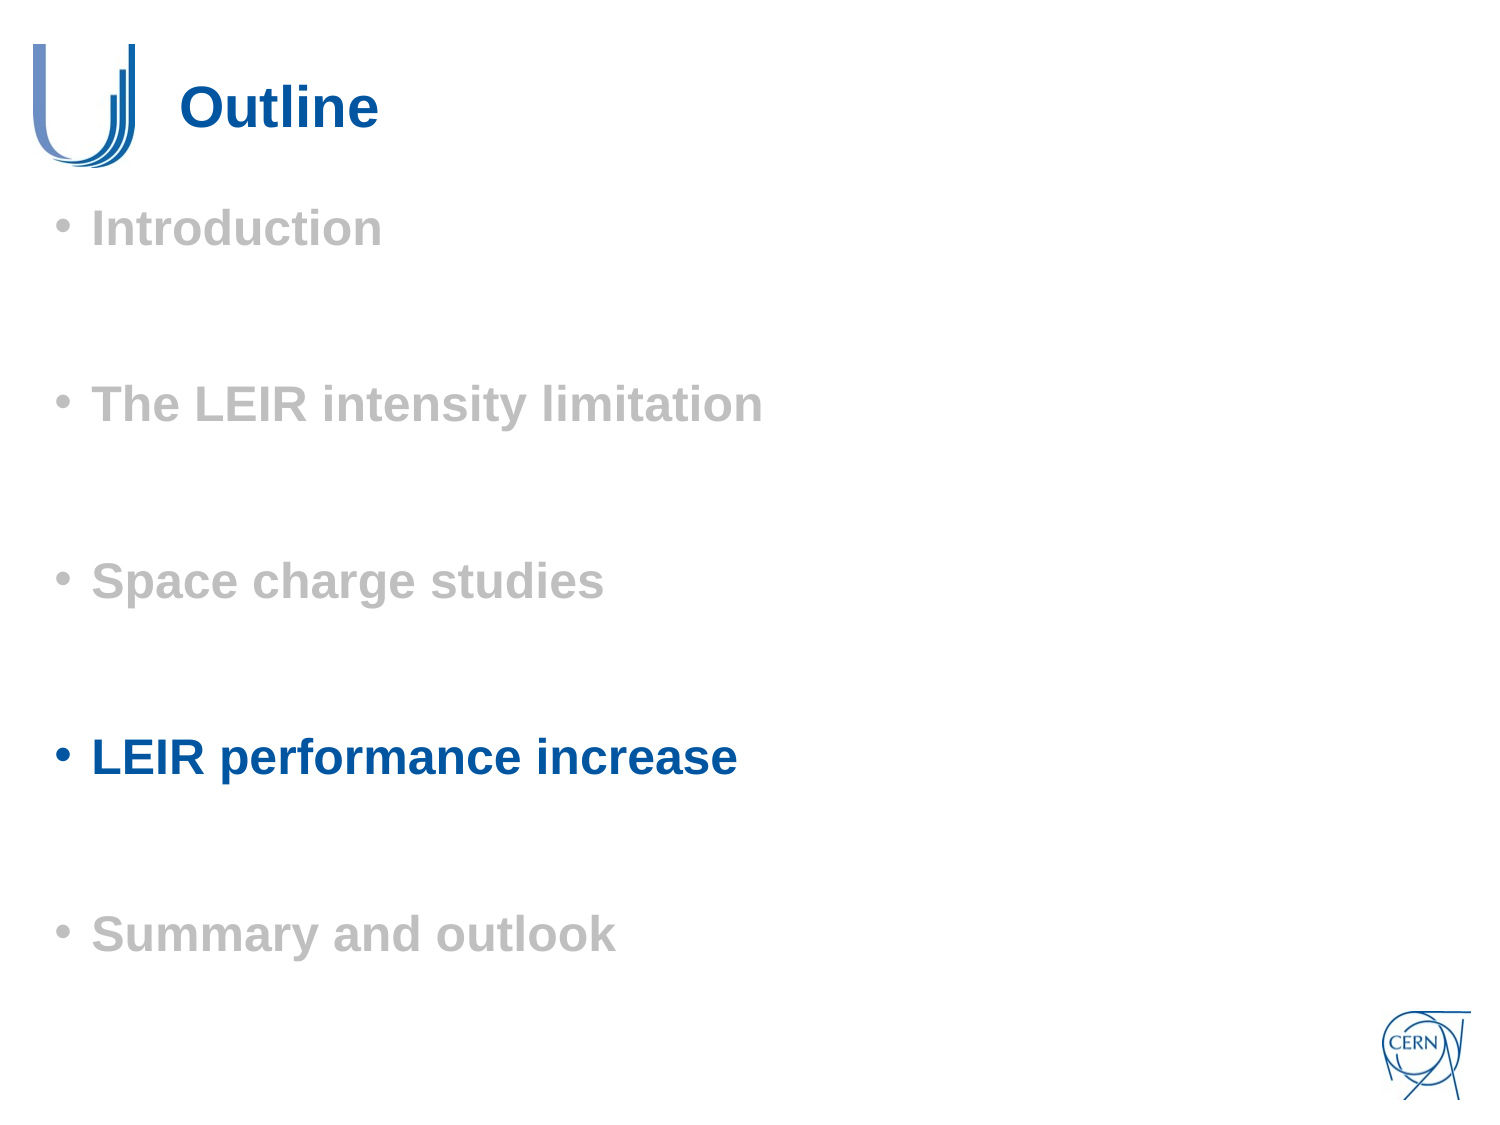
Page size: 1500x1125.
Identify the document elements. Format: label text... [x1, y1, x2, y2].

picture [1382, 1011, 1471, 1100]
list Introduction The LEIR intensity limitation Space charge studies LEIR performance increase Summary and outlook [33, 187, 1471, 985]
picture [33, 44, 135, 168]
title Outline [164, 61, 1471, 185]
